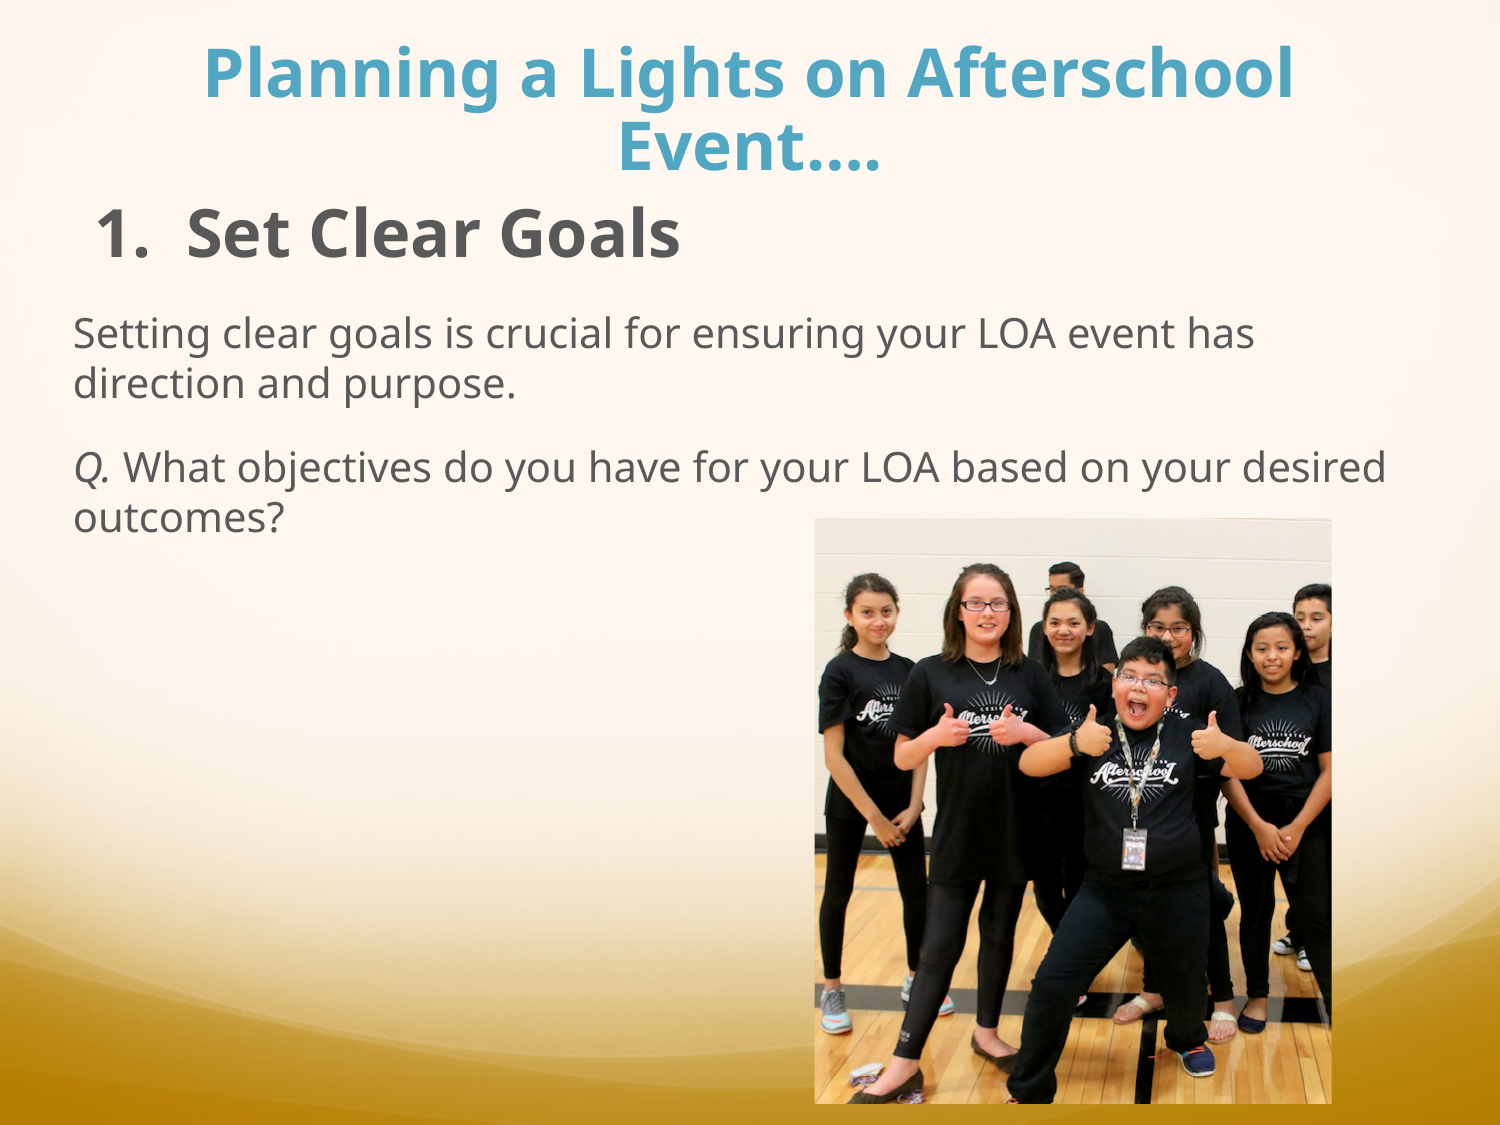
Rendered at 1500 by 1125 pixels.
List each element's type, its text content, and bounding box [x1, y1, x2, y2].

title Planning a Lights on Afterschool Event…. [90, 0, 1410, 83]
picture [814, 518, 1333, 1104]
list 1. Set Clear Goals Setting clear goals is crucial for ensuring your LOA event has direction and purpose. Q. What objectives do you have for your LOA based on your desired outcomes? [57, 83, 1410, 616]
